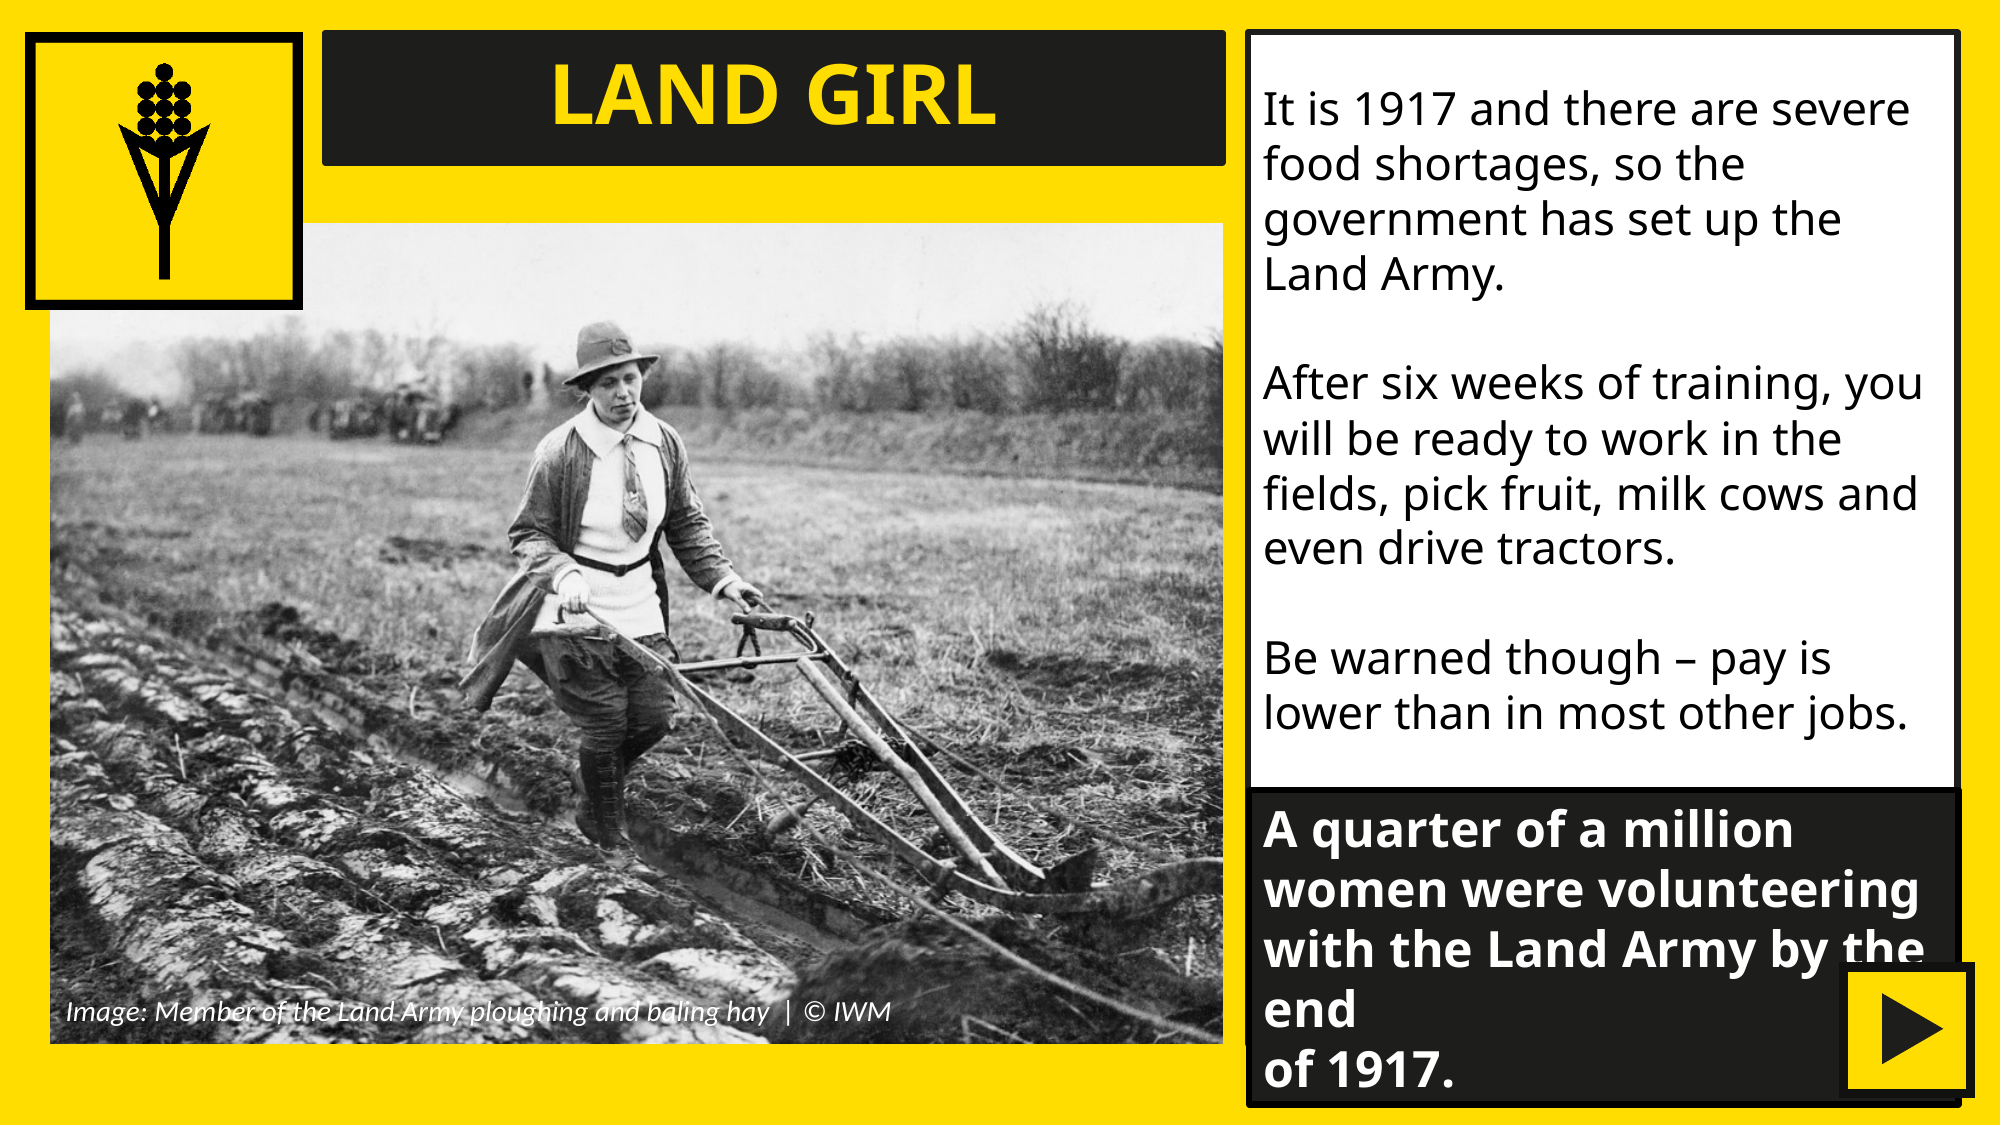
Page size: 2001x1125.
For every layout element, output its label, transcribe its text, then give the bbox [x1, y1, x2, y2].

text_box [1842, 962, 1972, 1094]
text_box LAND GIRL [325, 33, 1223, 163]
text_box A quarter of a million women were volunteering with the Land Army by the end of 1917. [1248, 789, 1959, 1105]
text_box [1843, 966, 1971, 1094]
picture [25, 32, 1223, 1044]
list It is 1917 and there are severe food shortages, so the government has set up the Land Army. After six weeks of training, you will be ready to work in the fields, pick fruit, milk cows and even drive tractors. Be warned though – pay is lower than in most other jobs. [1247, 32, 1958, 1044]
